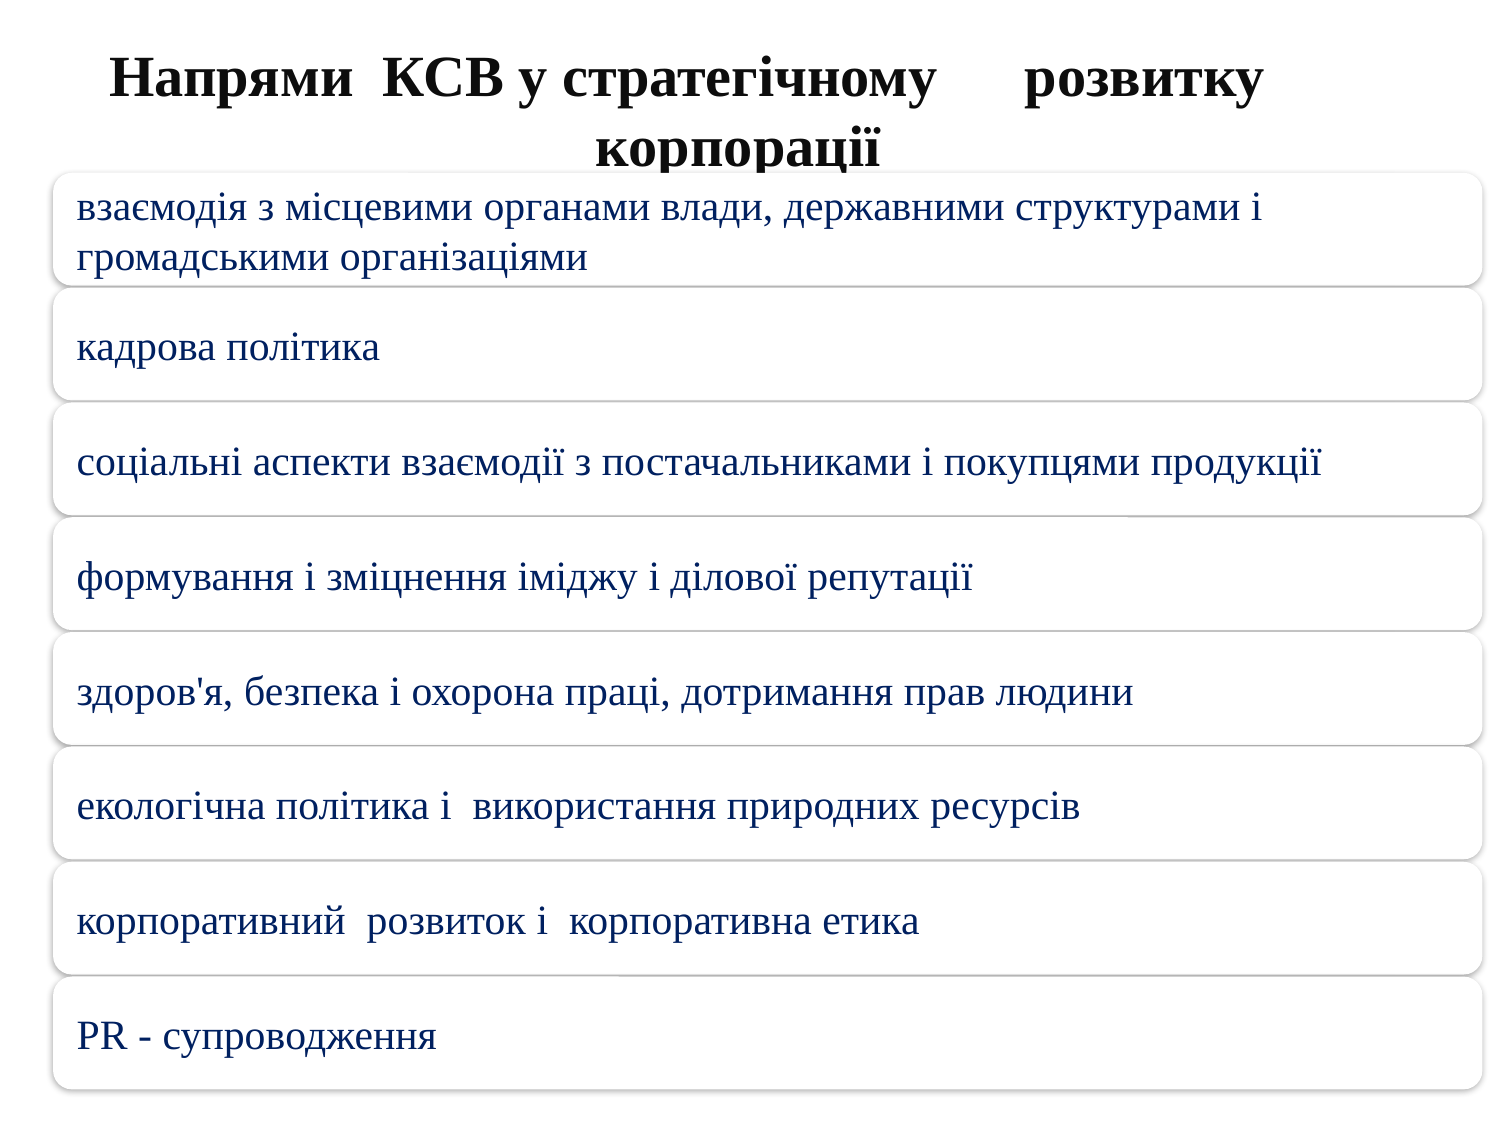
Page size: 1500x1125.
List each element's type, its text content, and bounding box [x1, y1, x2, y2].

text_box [52, 172, 1483, 1090]
text_box Напрями КСВ у стратегічному розвитку корпорації [53, 30, 1424, 171]
